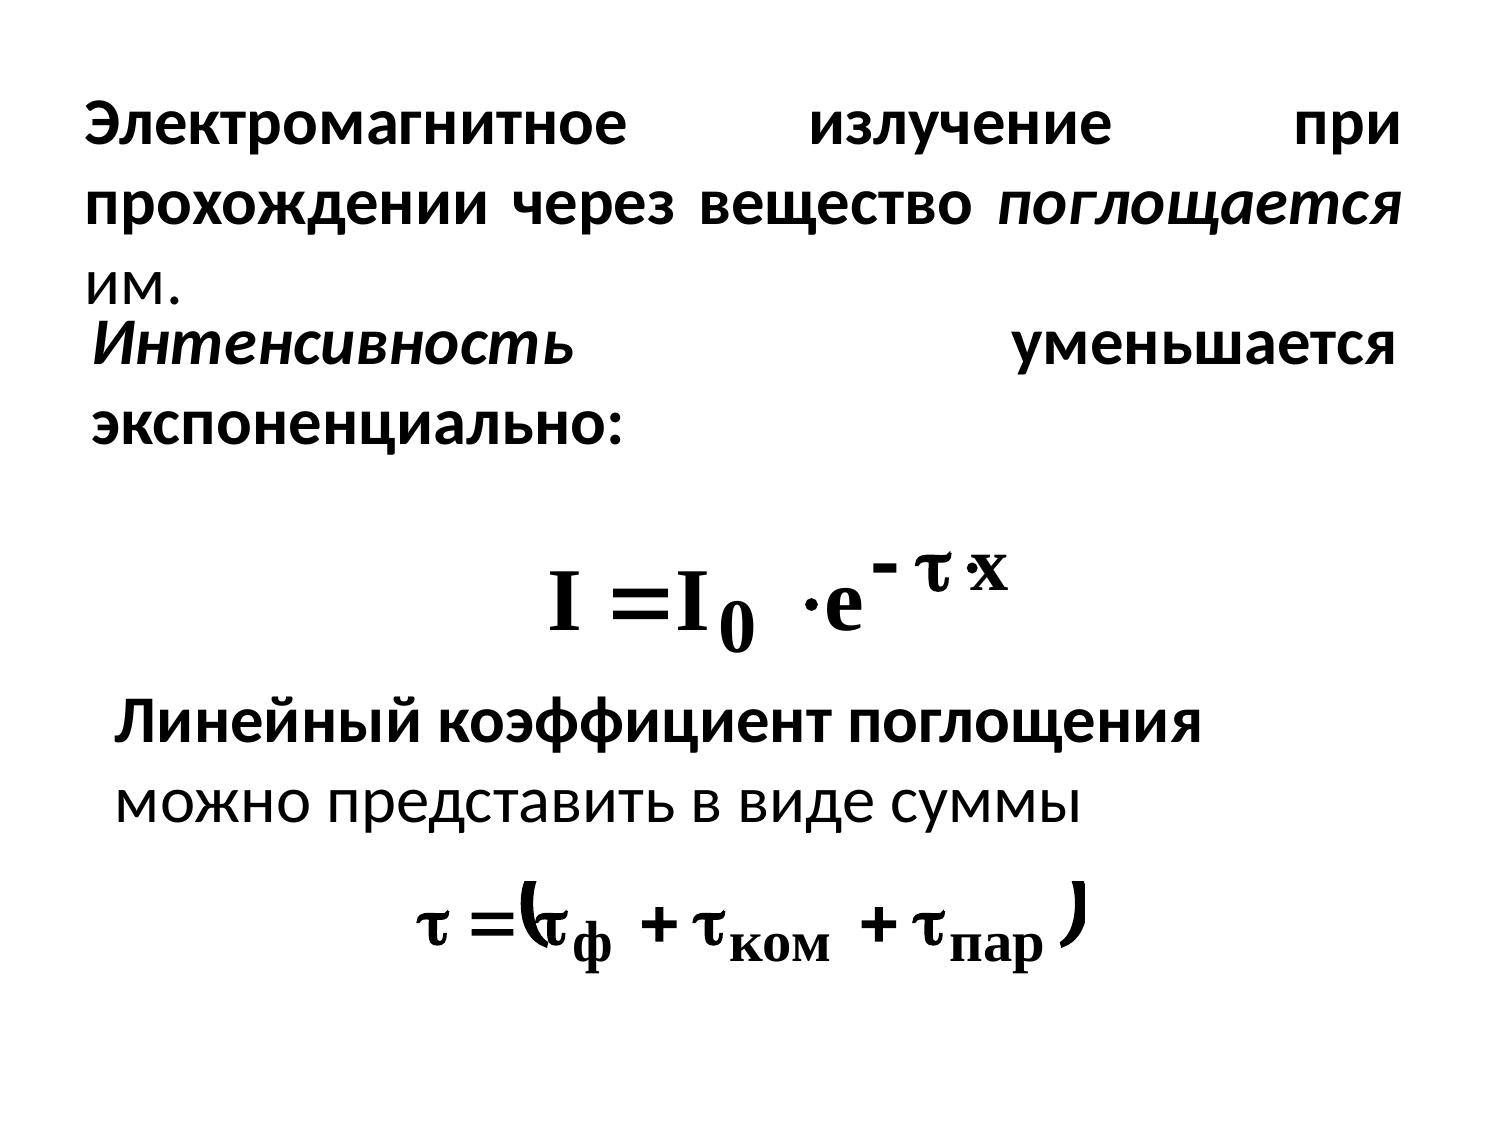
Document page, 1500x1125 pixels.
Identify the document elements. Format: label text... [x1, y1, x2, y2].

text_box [410, 881, 1086, 988]
text_box Электромагнитное излучение при прохождении через вещество поглощается им. [70, 70, 1418, 325]
text_box Интенсивность уменьшается экспоненциально: [76, 290, 1413, 466]
text_box Линейный коэффициент поглощения можно представить в виде суммы [100, 668, 1402, 844]
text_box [537, 514, 1023, 669]
